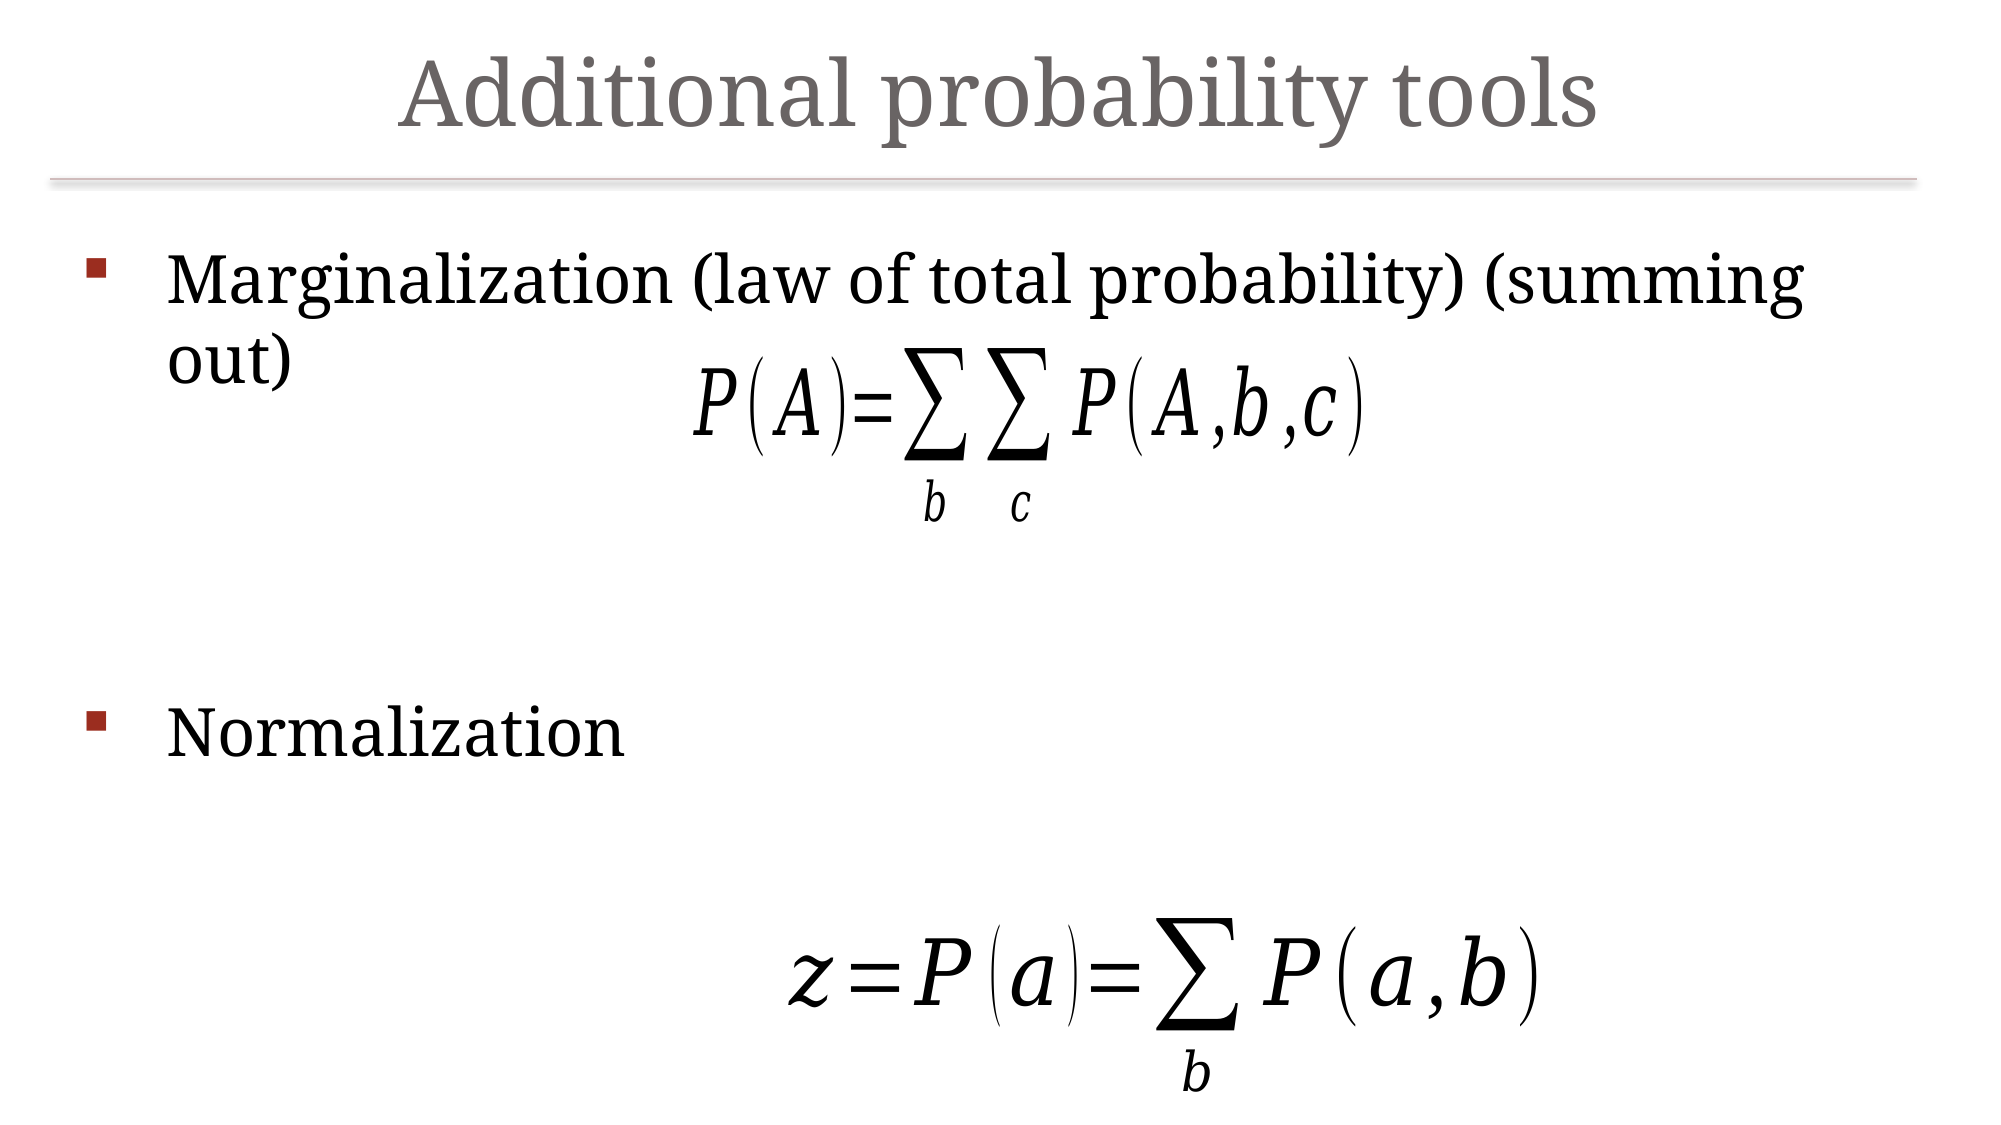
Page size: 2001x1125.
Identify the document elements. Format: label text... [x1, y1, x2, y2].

title Additional probability tools [0, 0, 2000, 184]
list Marginalization (law of total probability) (summing out) Normalization [66, 228, 1837, 1006]
